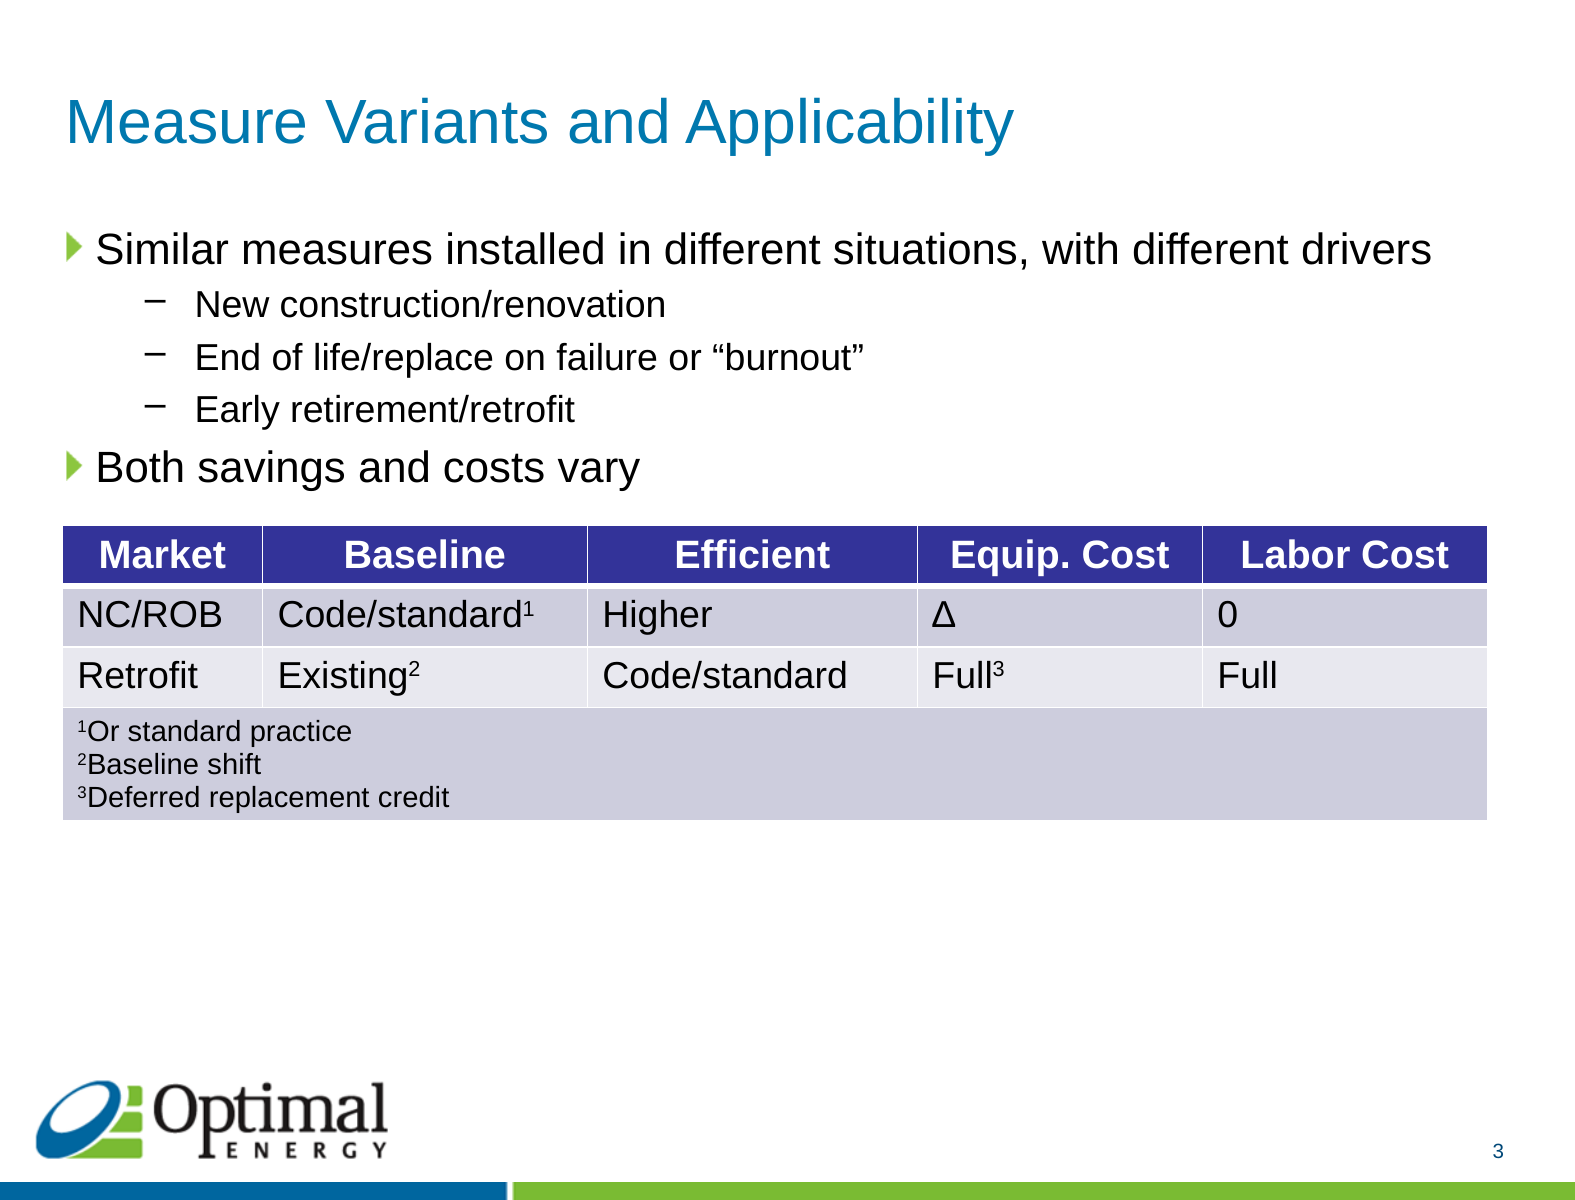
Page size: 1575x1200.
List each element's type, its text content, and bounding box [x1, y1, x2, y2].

picture [65, 231, 84, 262]
table_header Labor Cost [1203, 526, 1487, 583]
table_cell ∆ [918, 589, 1202, 646]
table_header Equip. Cost [918, 526, 1202, 583]
list Similar measures installed in different situations, with different drivers New construction/renovation End of life/replace on failure or “burnout” Early retirement/retrofit Both savings and costs vary [50, 212, 1525, 1063]
table_cell 0 [1203, 589, 1487, 646]
table_cell Higher [588, 589, 917, 646]
picture [34, 1078, 425, 1164]
table_header Market [63, 526, 262, 583]
table_cell Code/standard [588, 648, 917, 707]
table_cell NC/ROB [63, 589, 262, 646]
table_cell Full [1203, 648, 1487, 707]
table_cell Retrofit [63, 648, 262, 707]
title Measure Variants and Applicability [50, 75, 1525, 163]
table_header Efficient [588, 526, 917, 583]
table_cell Full3 [918, 648, 1202, 707]
picture [65, 450, 84, 481]
table_header Baseline [263, 526, 587, 583]
table_cell Code/standard1 [263, 589, 587, 646]
table_cell Existing2 [263, 648, 587, 707]
picture [0, 1182, 1575, 1200]
table_cell 1Or standard practice 2Baseline shift 3Deferred replacement credit [63, 708, 1487, 820]
